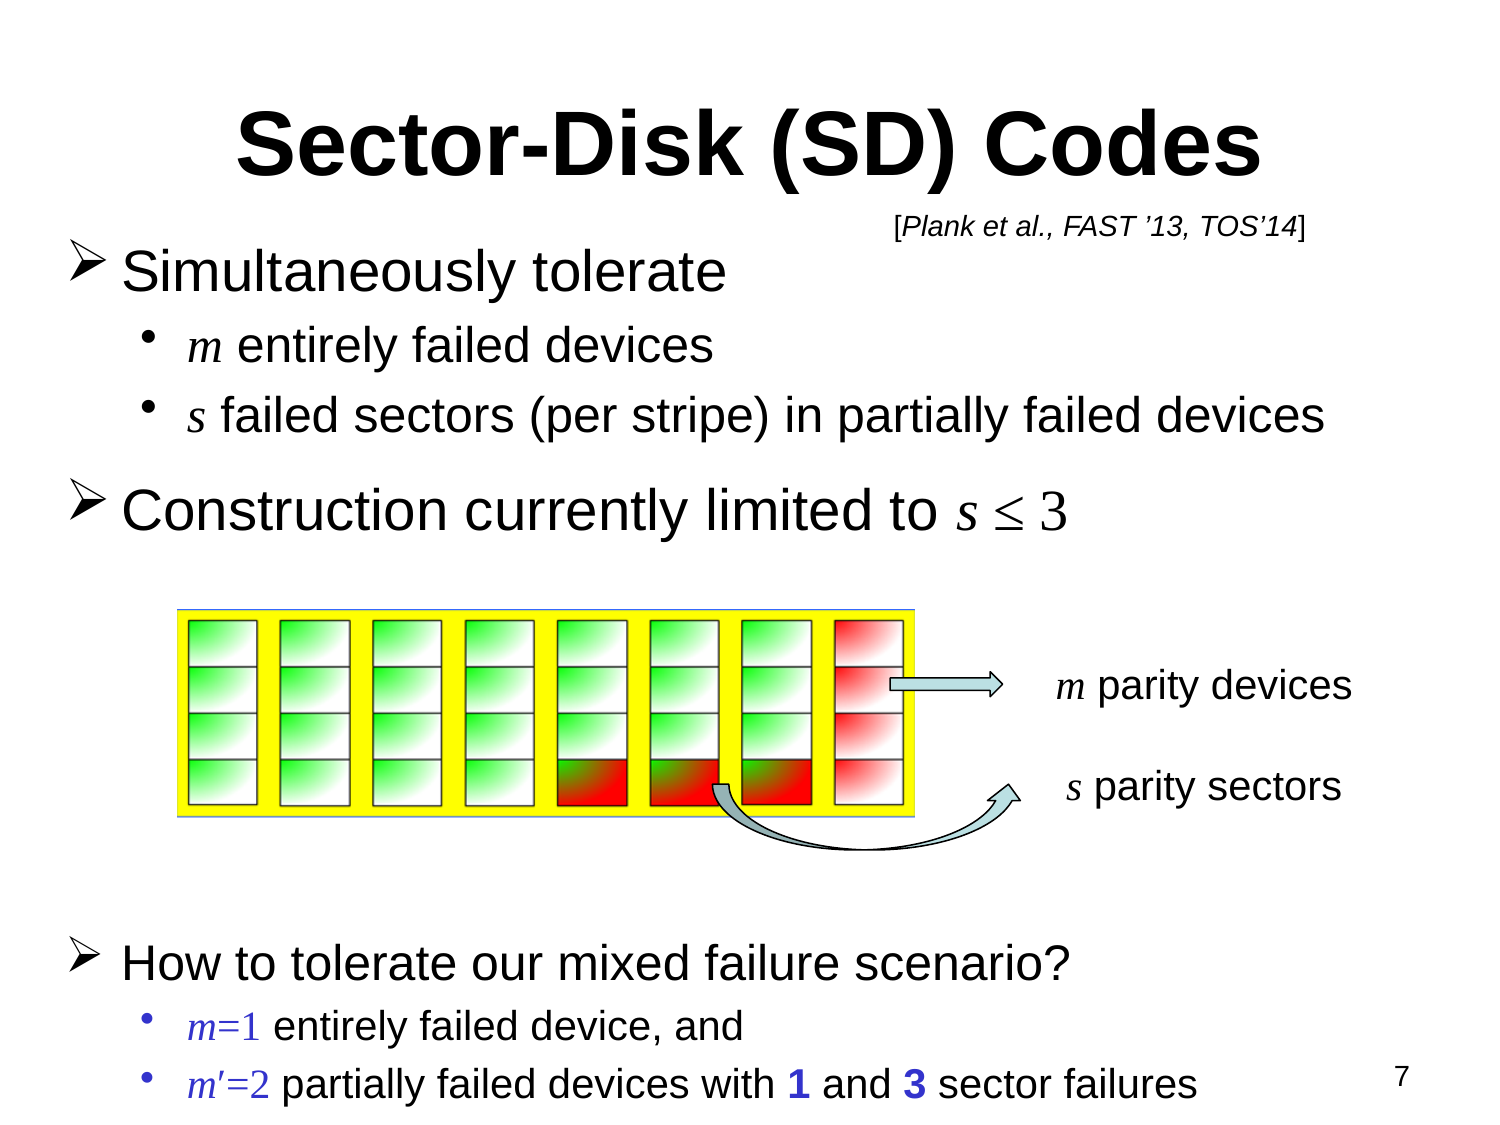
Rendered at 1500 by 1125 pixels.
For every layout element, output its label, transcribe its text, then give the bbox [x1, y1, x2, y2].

text_box s parity sectors [1051, 751, 1358, 817]
list Simultaneously tolerate m entirely failed devices s failed sectors (per stripe) in partially failed devices Construction currently limited to s ≤ 3 How to tolerate our mixed failure scenario? m=1 entirely failed device, and m′=2 partially failed devices with 1 and 3 sector failures [50, 225, 1463, 1113]
slide_number 7 [1074, 1050, 1425, 1103]
text_box [919, 671, 1003, 697]
text_box m parity devices [1040, 650, 1369, 716]
title Sector-Disk (SD) Codes [75, 45, 1425, 225]
text_box [753, 784, 1021, 850]
picture [177, 608, 915, 822]
text_box [Plank et al., FAST ’13, TOS’14] [724, 199, 1475, 250]
